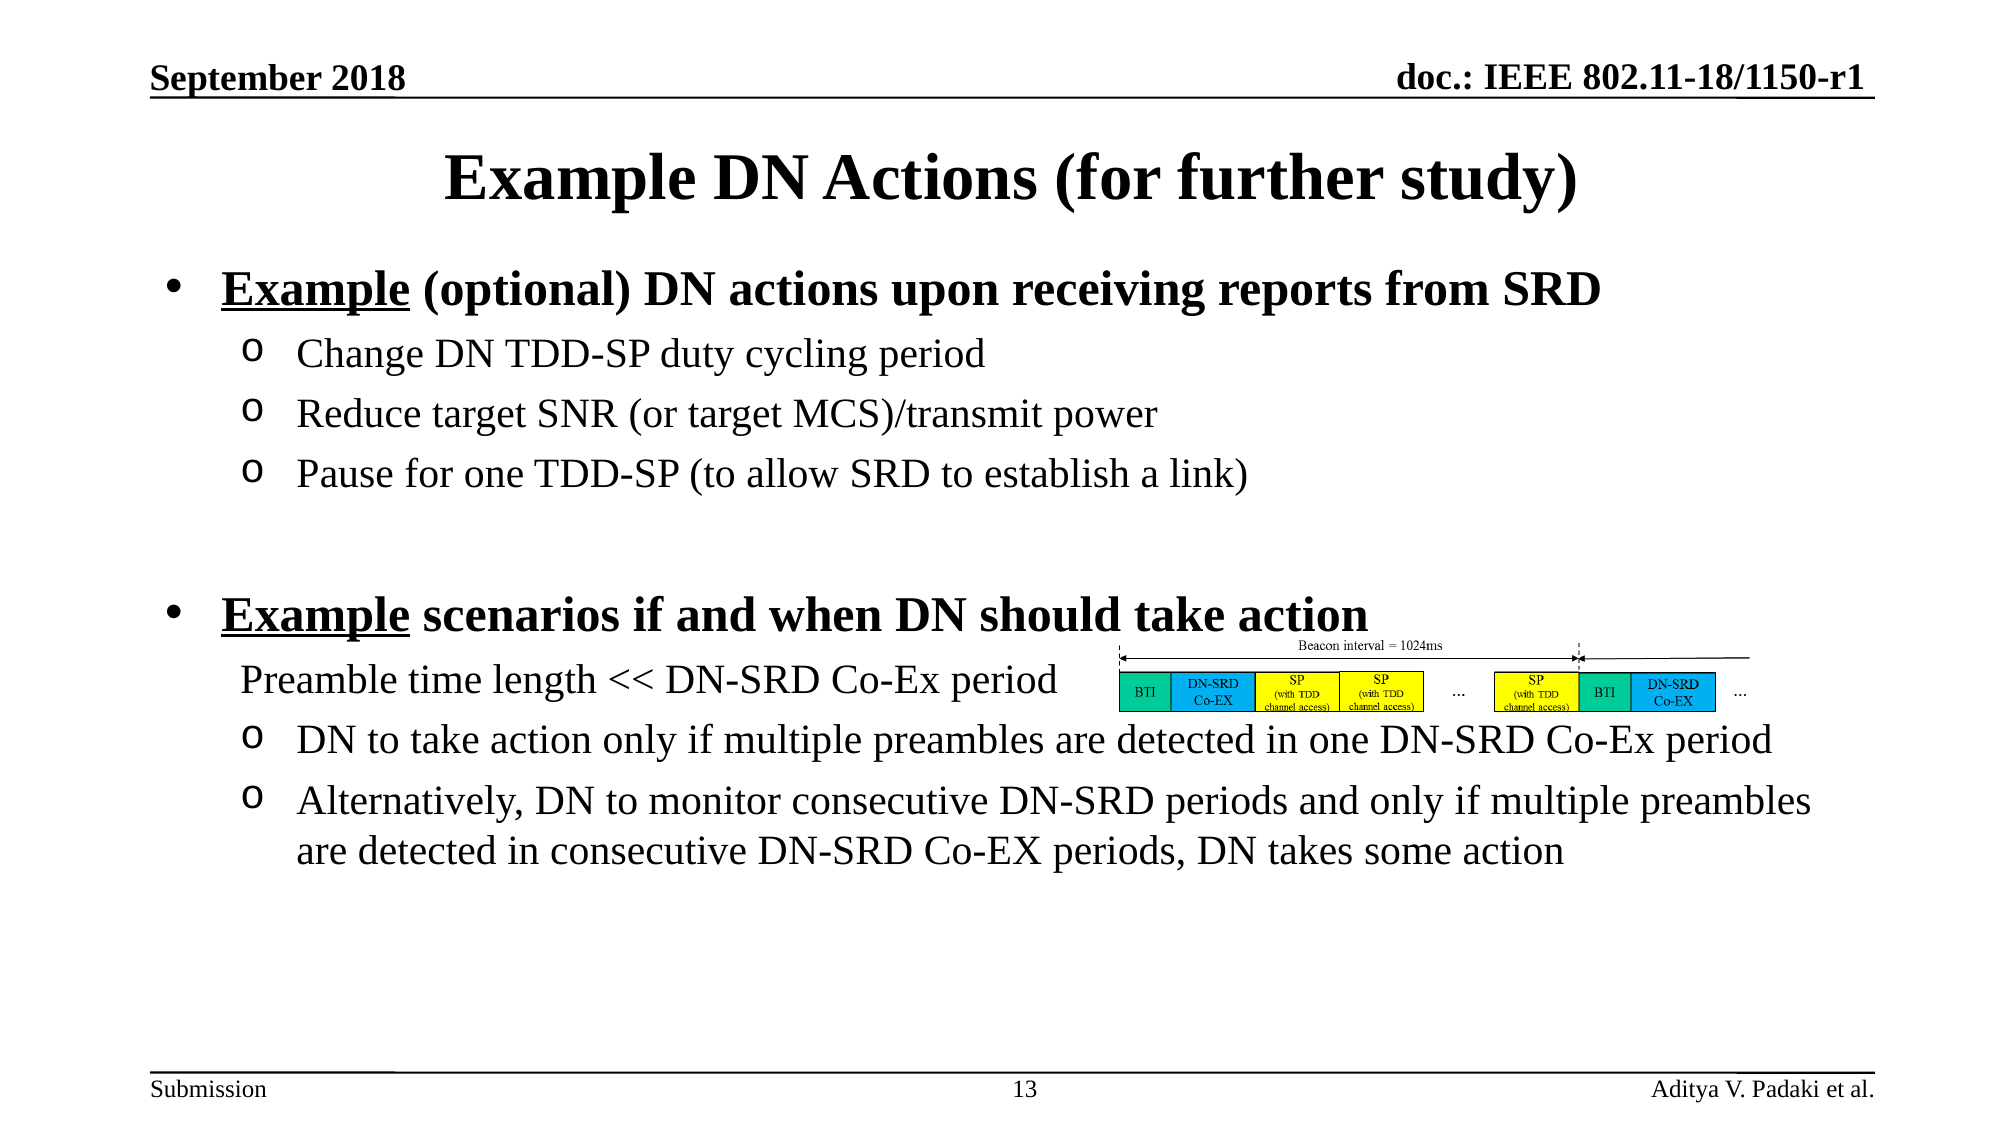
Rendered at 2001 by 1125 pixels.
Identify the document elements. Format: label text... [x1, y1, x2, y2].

picture [1112, 632, 1756, 719]
title Example DN Actions (for further study) [149, 97, 1876, 248]
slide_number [149, 59, 750, 98]
slide_number 13 [936, 1072, 1113, 1111]
list Example (optional) DN actions upon receiving reports from SRD Change DN TDD-SP duty cycling period Reduce target SNR (or target MCS)/transmit power Pause for one TDD-SP (to allow SRD to establish a link) Example scenarios if and when DN should take action Preamble time length << DN-SRD Co-Ex period DN to take action only if multiple preambles are detected in one DN-SRD Co-Ex period Alternatively, DN to monitor consecutive DN-SRD periods and only if multiple preambles are detected in consecutive DN-SRD Co-EX periods, DN takes some action [149, 248, 1876, 1073]
footer Aditya V. Padaki et al. [1169, 1072, 1876, 1111]
